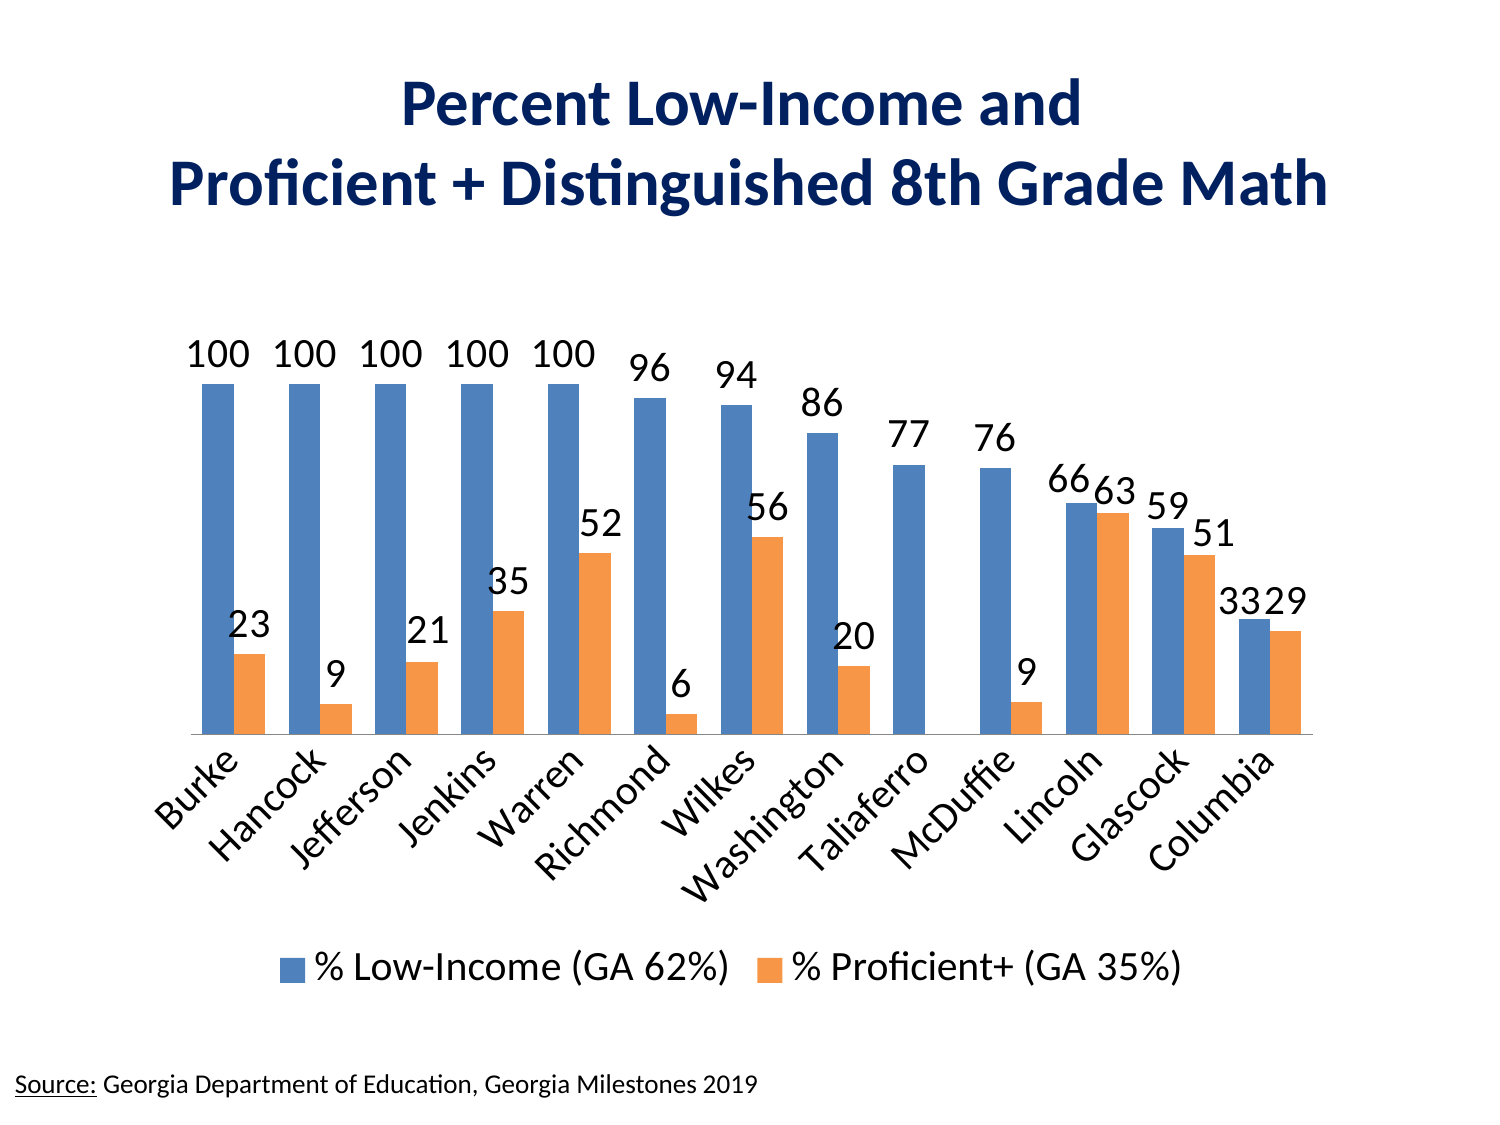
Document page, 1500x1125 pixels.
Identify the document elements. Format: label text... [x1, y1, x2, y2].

text_box Source: Georgia Department of Education, Georgia Milestones 2019 [0, 1070, 1313, 1105]
title Percent Low-Income and Proficient + Distinguished 8th Grade Math [75, 45, 1425, 233]
chart [124, 299, 1338, 1001]
